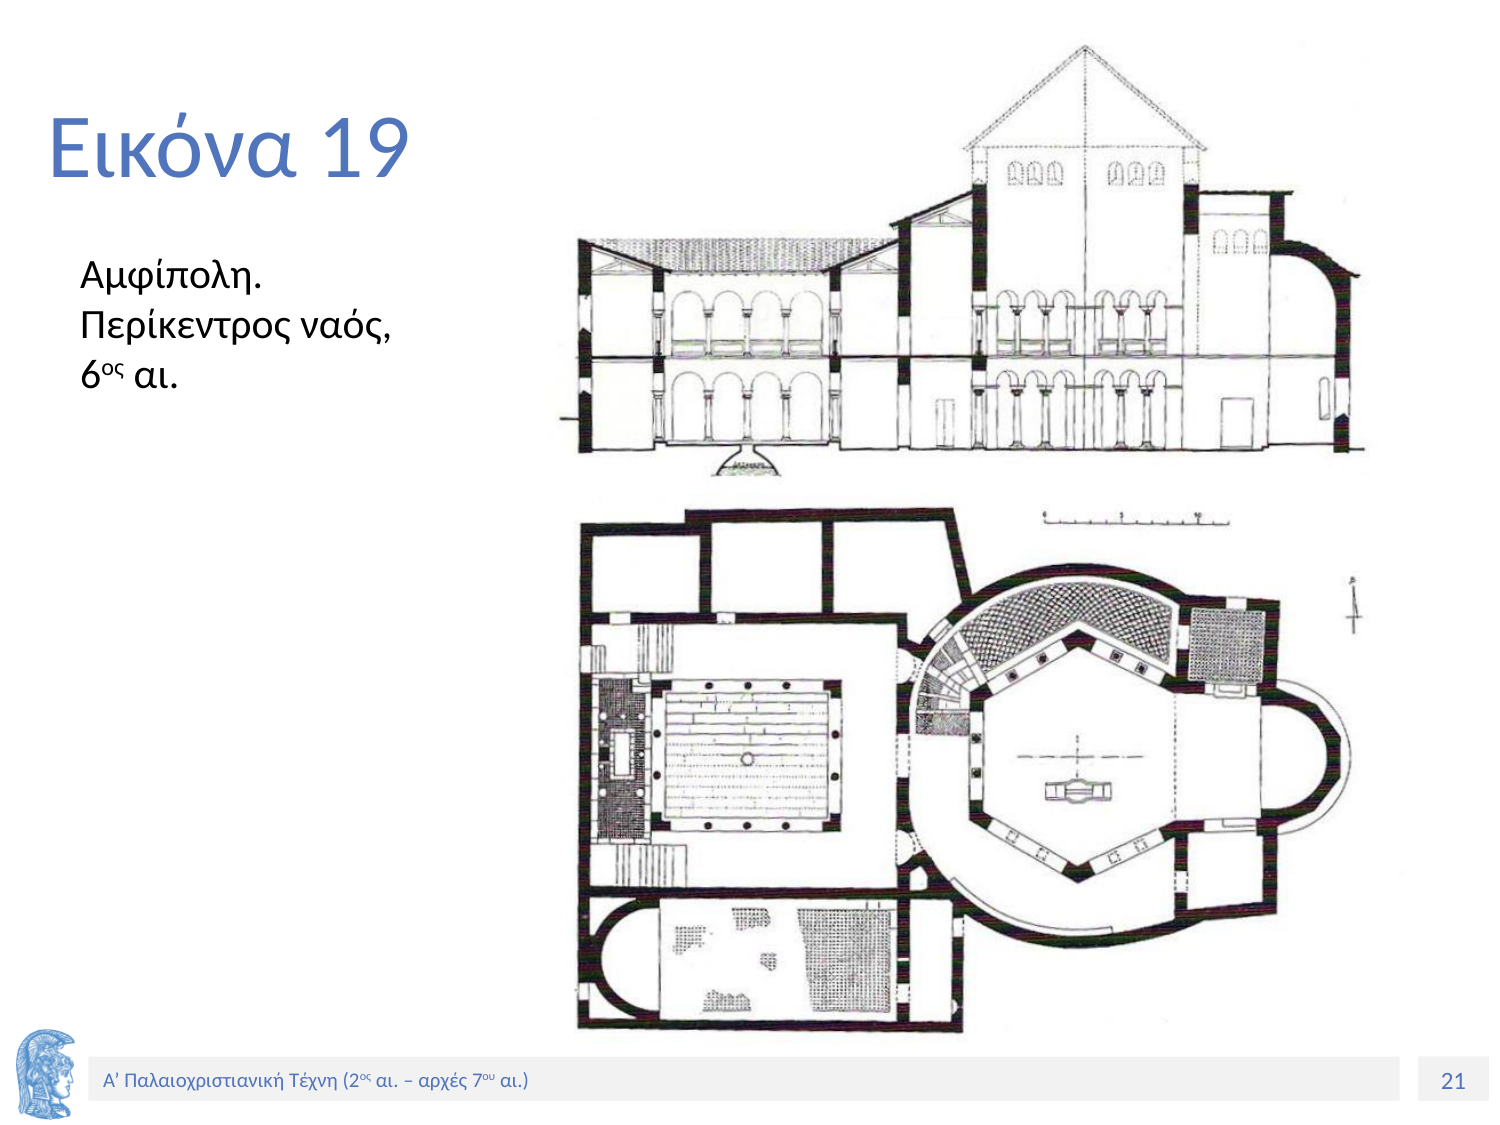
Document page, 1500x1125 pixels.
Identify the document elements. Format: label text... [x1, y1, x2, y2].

list Αμφίπολη. Περίκεντρος ναός, 6ος αι. [65, 239, 459, 1024]
picture [9, 1026, 81, 1120]
title Εικόνα 19 [0, 42, 459, 239]
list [501, 18, 1412, 1046]
